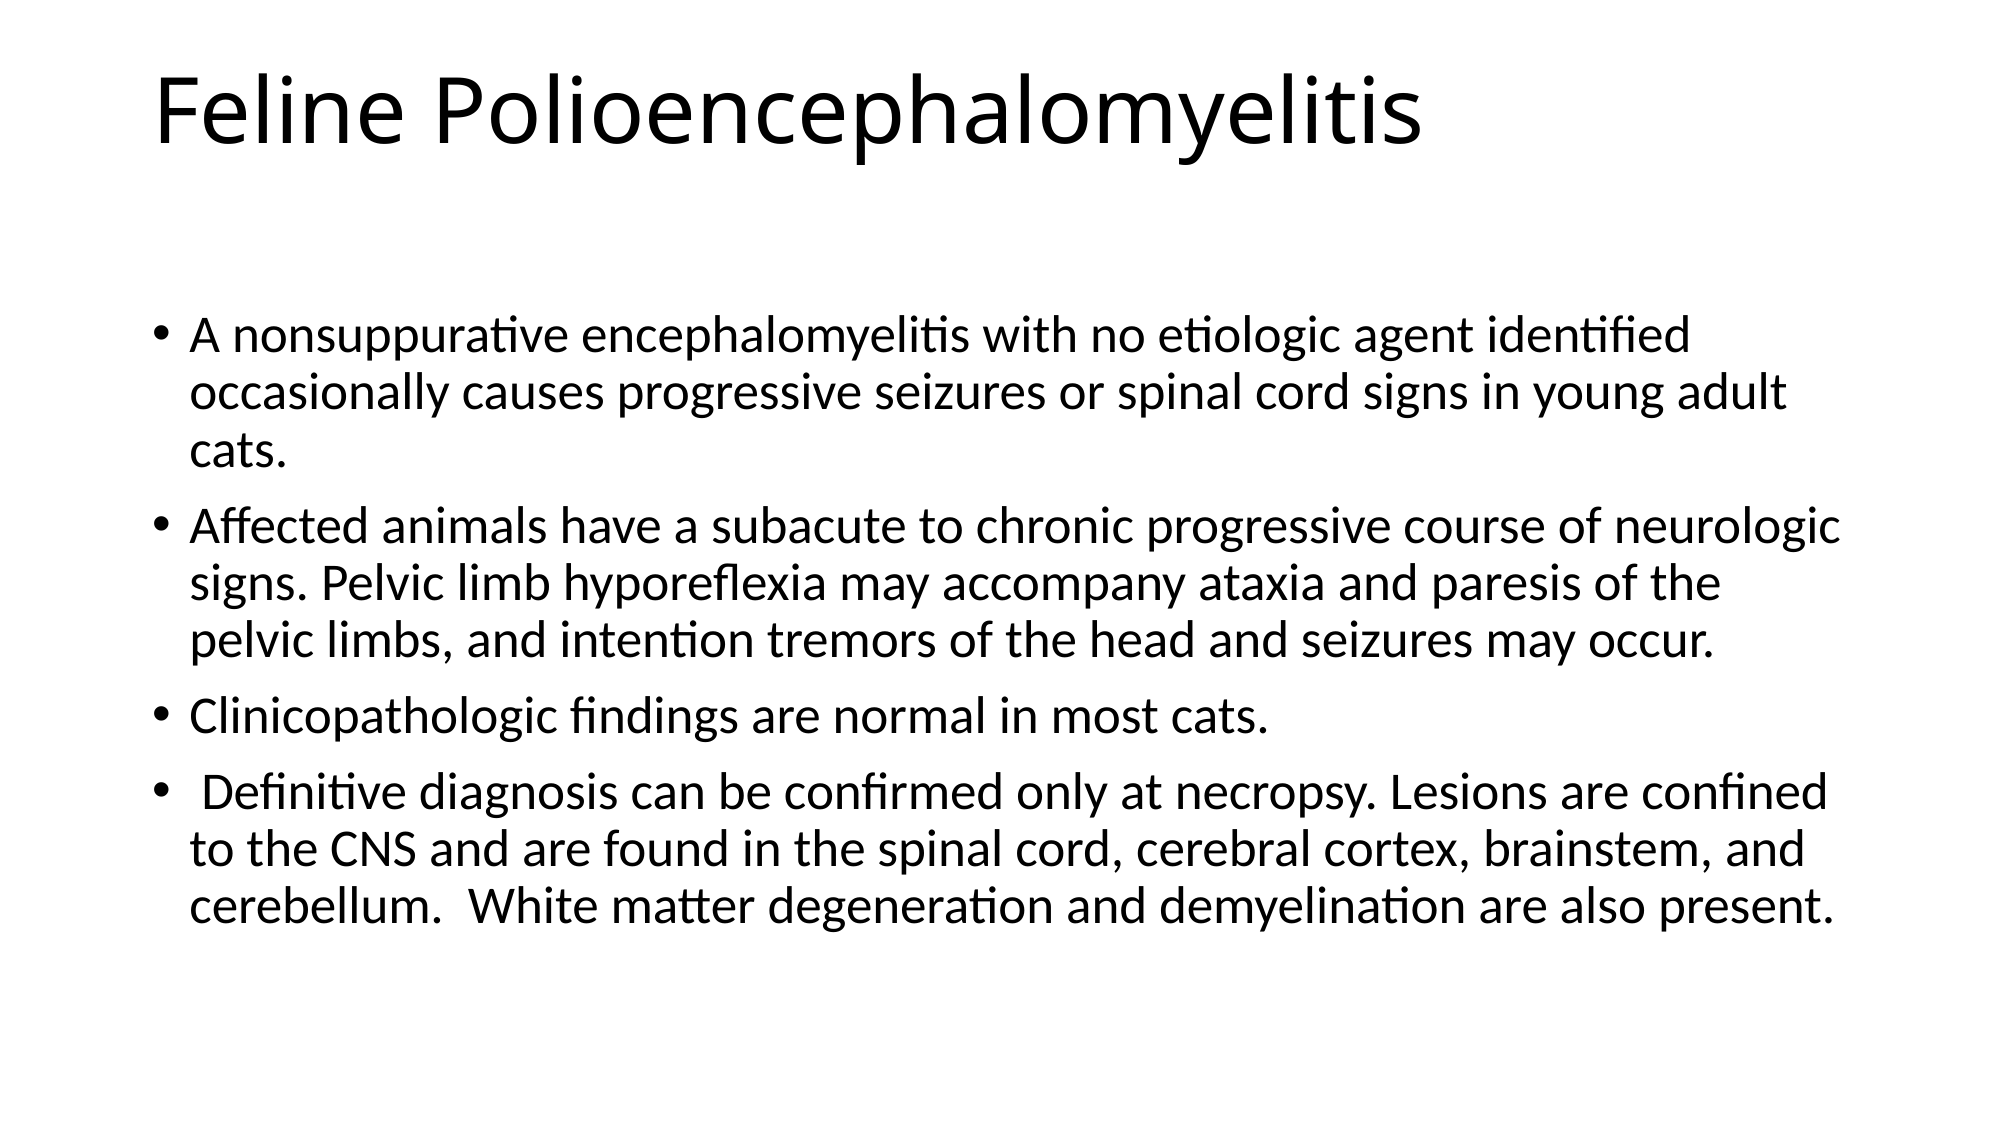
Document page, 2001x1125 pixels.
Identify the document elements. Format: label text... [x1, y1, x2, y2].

list A nonsuppurative encephalomyelitis with no etiologic agent identified occasionally causes progressive seizures or spinal cord signs in young adult cats. Affected animals have a subacute to chronic progressive course of neurologic signs. Pelvic limb hyporeflexia may accompany ataxia and paresis of the pelvic limbs, and intention tremors of the head and seizures may occur. Clinicopathologic findings are normal in most cats. Definitive diagnosis can be confirmed only at necropsy. Lesions are confined to the CNS and are found in the spinal cord, cerebral cortex, brainstem, and cerebellum. White matter degeneration and demyelination are also present. [137, 299, 1863, 1014]
title Feline Polioencephalomyelitis [137, 59, 1863, 278]
